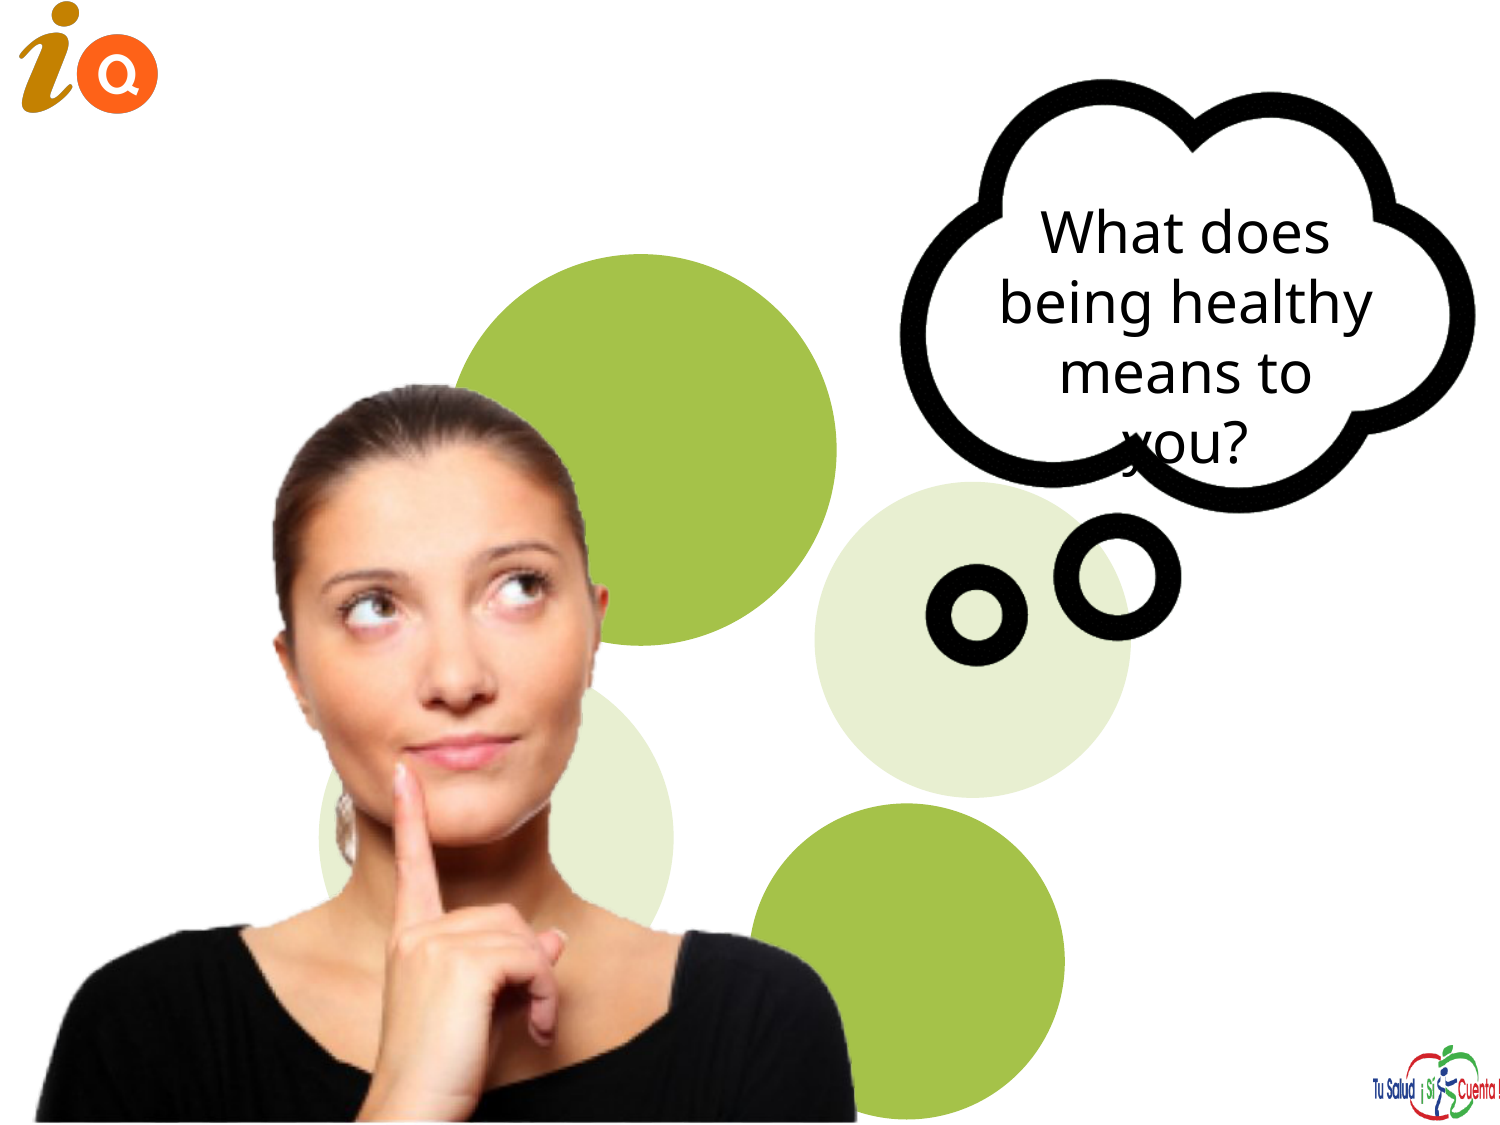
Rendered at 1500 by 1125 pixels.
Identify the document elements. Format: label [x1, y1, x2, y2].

text_box [492, 253, 789, 320]
picture [1373, 1045, 1500, 1121]
picture [0, 0, 171, 127]
picture [0, 53, 1500, 1125]
text_box [1068, 698, 1121, 768]
